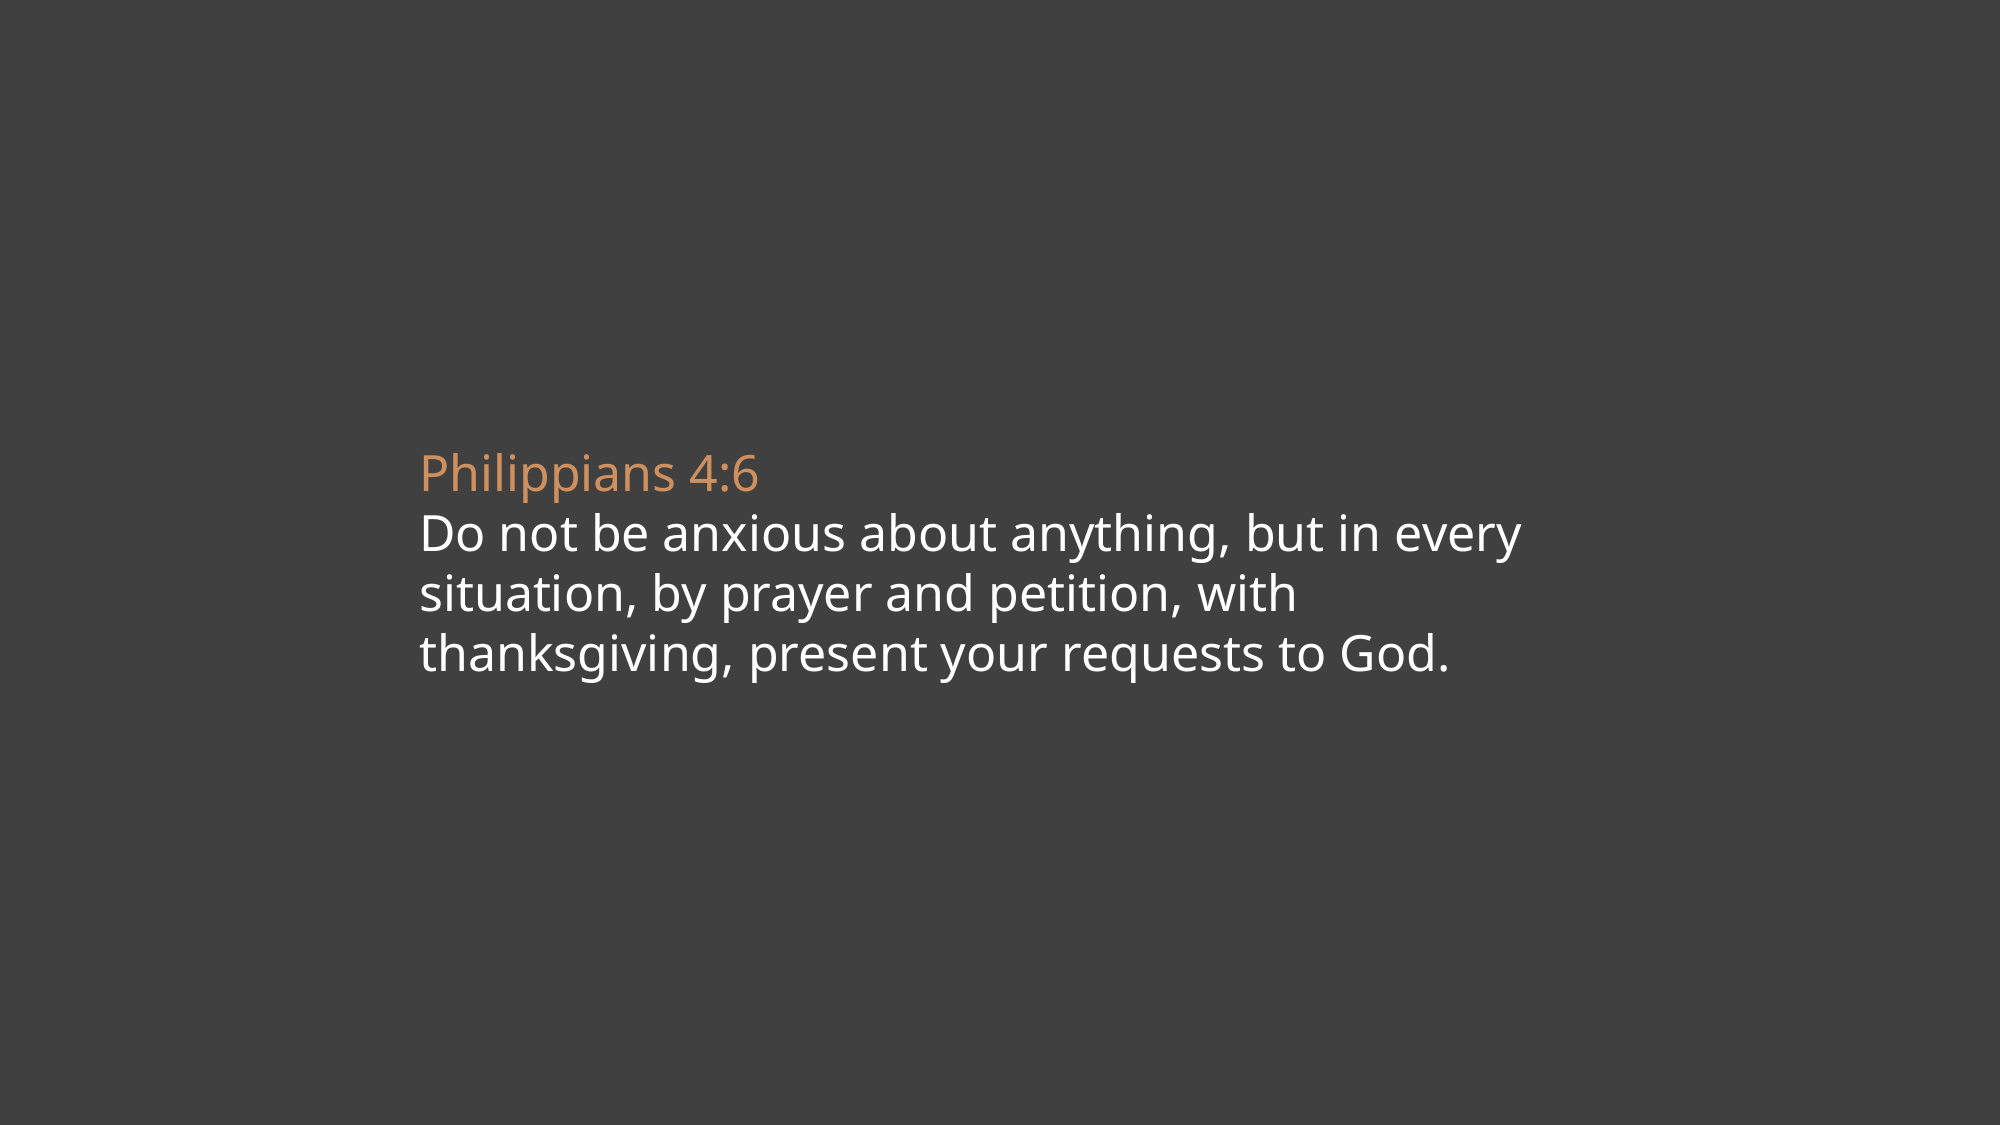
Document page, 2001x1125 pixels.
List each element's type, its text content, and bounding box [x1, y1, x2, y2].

text_box Philippians 4:6 Do not be anxious about anything, but in every situation, by prayer and petition, with thanksgiving, present your requests to God. [404, 433, 1596, 689]
